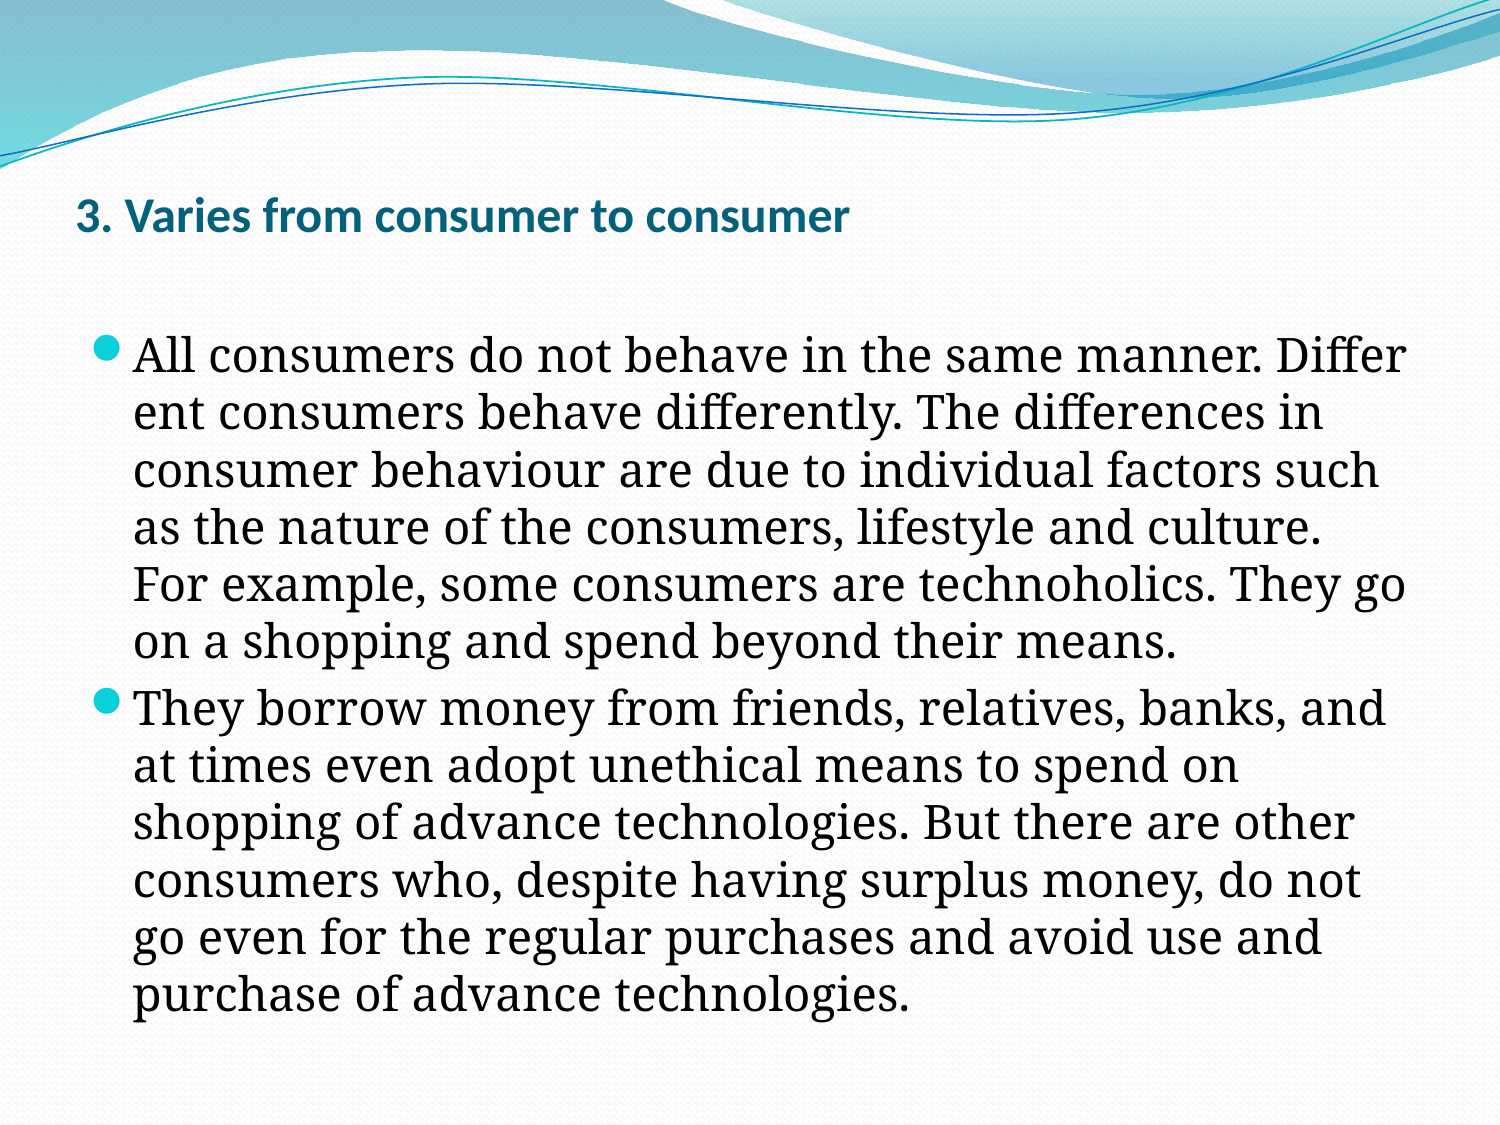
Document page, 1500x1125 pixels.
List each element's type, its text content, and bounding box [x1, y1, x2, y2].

list All consumers do not behave in the same manner. Differ­ent consumers behave differently. The differences in consumer behaviour are due to individual factors such as the nature of the consumers, lifestyle and culture. For example, some consumers are technoholics. They go on a shopping and spend beyond their means. They borrow money from friends, relatives, banks, and at times even adopt unethical means to spend on shopping of advance technologies. But there are other consumers who, despite having surplus money, do not go even for the regular purchases and avoid use and purchase of advance technologies. [75, 317, 1425, 1038]
title 3. Varies from consumer to consumer [75, 115, 1425, 303]
